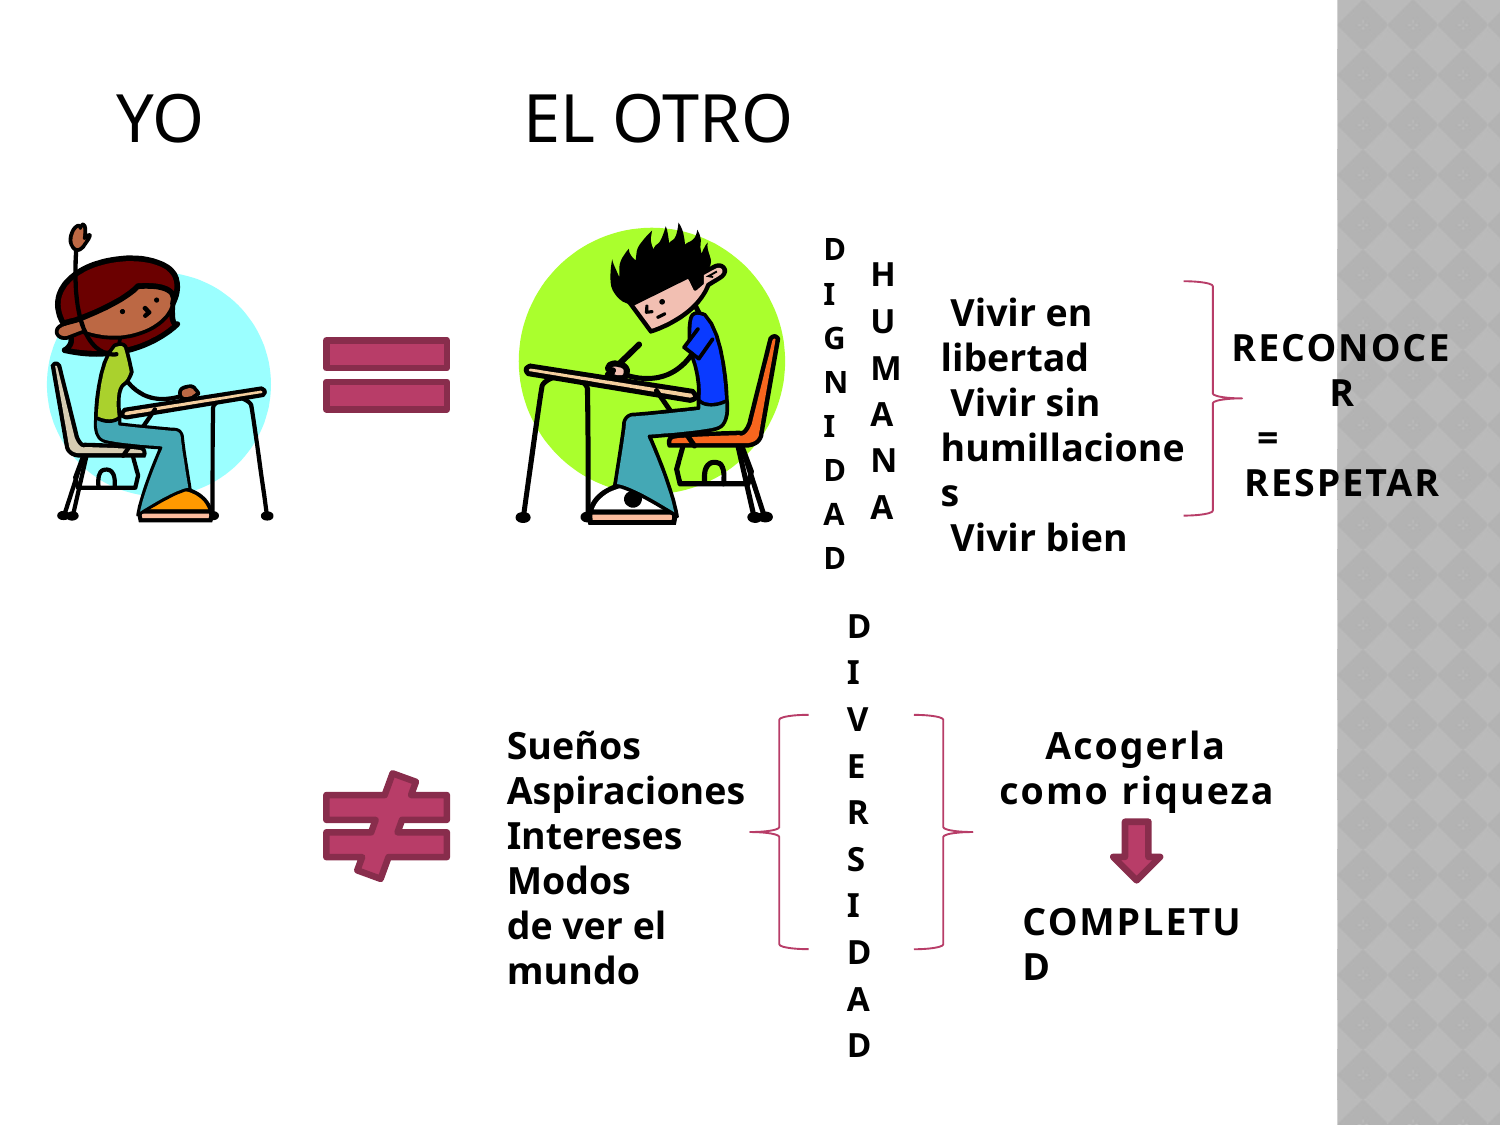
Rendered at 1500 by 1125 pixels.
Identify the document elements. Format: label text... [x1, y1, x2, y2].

text_box [1183, 280, 1244, 517]
text_box [323, 770, 451, 882]
text_box H U M A N A [855, 246, 922, 551]
text_box D I V E R S I D A D [831, 597, 910, 1078]
text_box [323, 337, 450, 371]
text_box COMPLETUD [1007, 890, 1278, 996]
text_box EL OTRO [473, 68, 844, 164]
text_box [749, 713, 809, 951]
text_box [1110, 818, 1164, 884]
text_box Sueños Aspiraciones Intereses Modos de ver el mundo [492, 714, 762, 1000]
text_box Vivir en libertad Vivir sin humillaciones Vivir bien [925, 281, 1208, 566]
text_box [323, 379, 450, 413]
text_box RECONOCER = RESPETAR [1214, 316, 1477, 512]
picture [46, 222, 274, 523]
picture [515, 222, 786, 526]
text_box [913, 713, 974, 951]
list D I G N I D A D [808, 222, 886, 586]
text_box Acogerla como riqueza [972, 714, 1301, 820]
text_box YO [86, 68, 235, 164]
